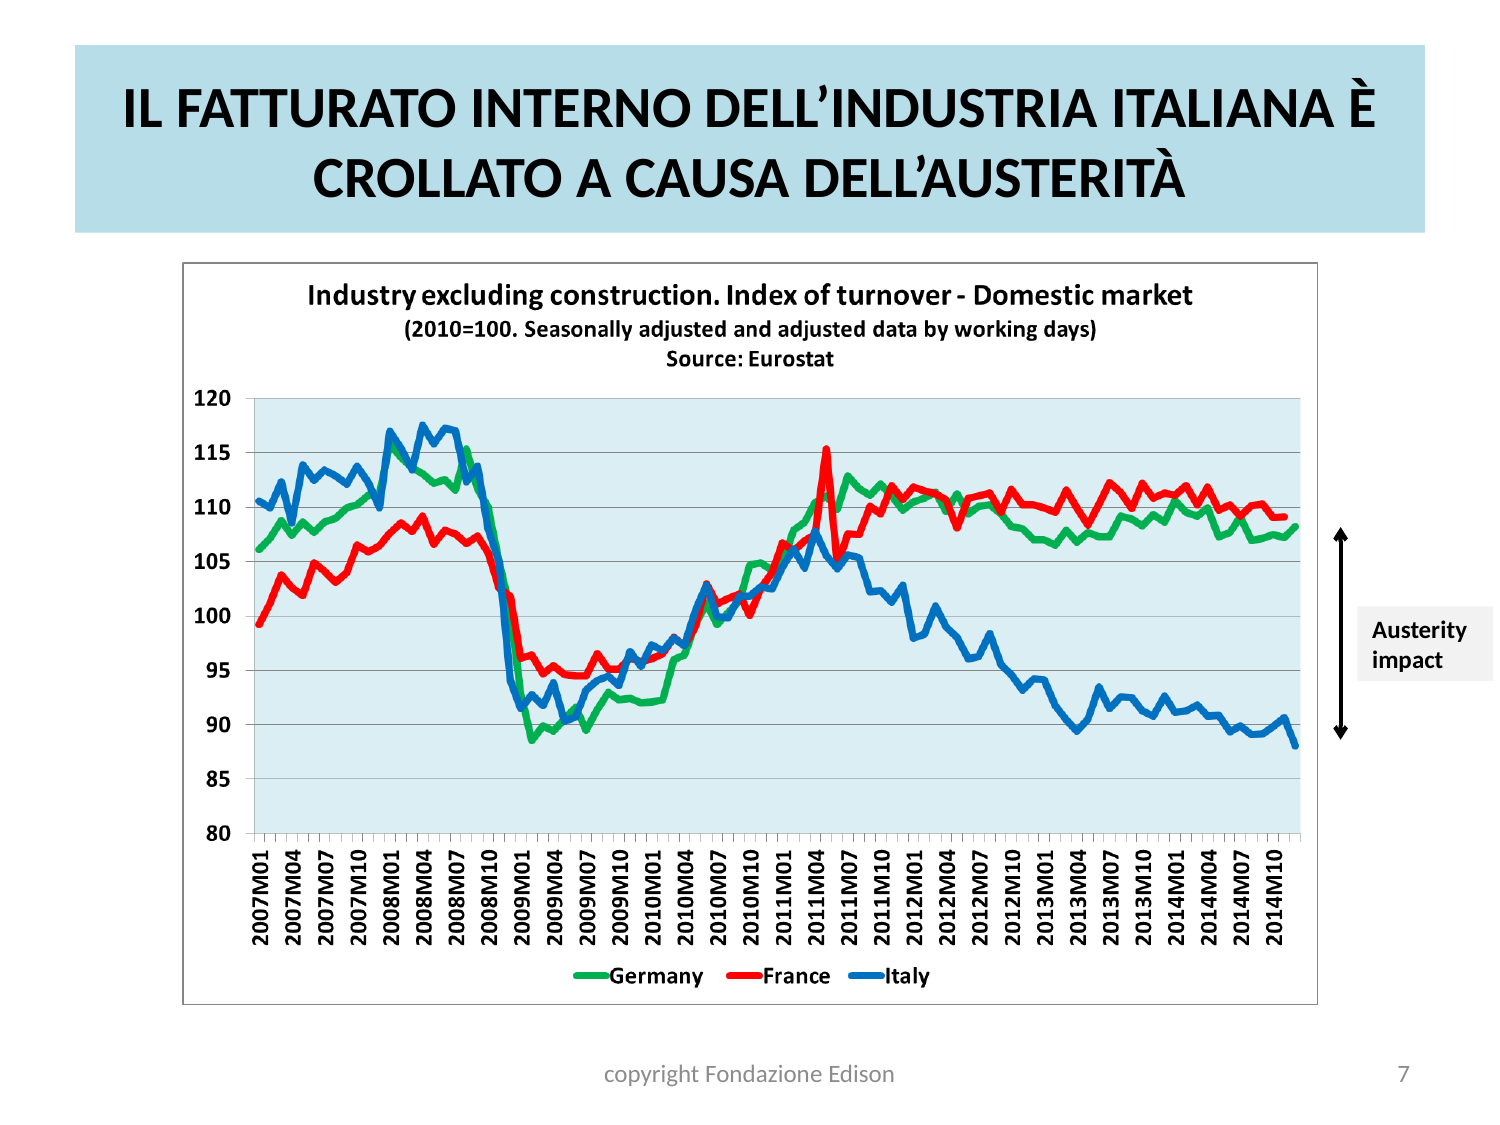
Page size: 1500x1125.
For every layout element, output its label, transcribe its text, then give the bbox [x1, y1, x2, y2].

footer copyright Fondazione Edison [512, 1042, 988, 1103]
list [181, 262, 1318, 1006]
text_box Austerity impact [1357, 606, 1493, 681]
title IL FATTURATO INTERNO DELL’INDUSTRIA ITALIANA È CROLLATO A CAUSA DELL’AUSTERITÀ [75, 45, 1425, 233]
slide_number 7 [1074, 1042, 1425, 1103]
